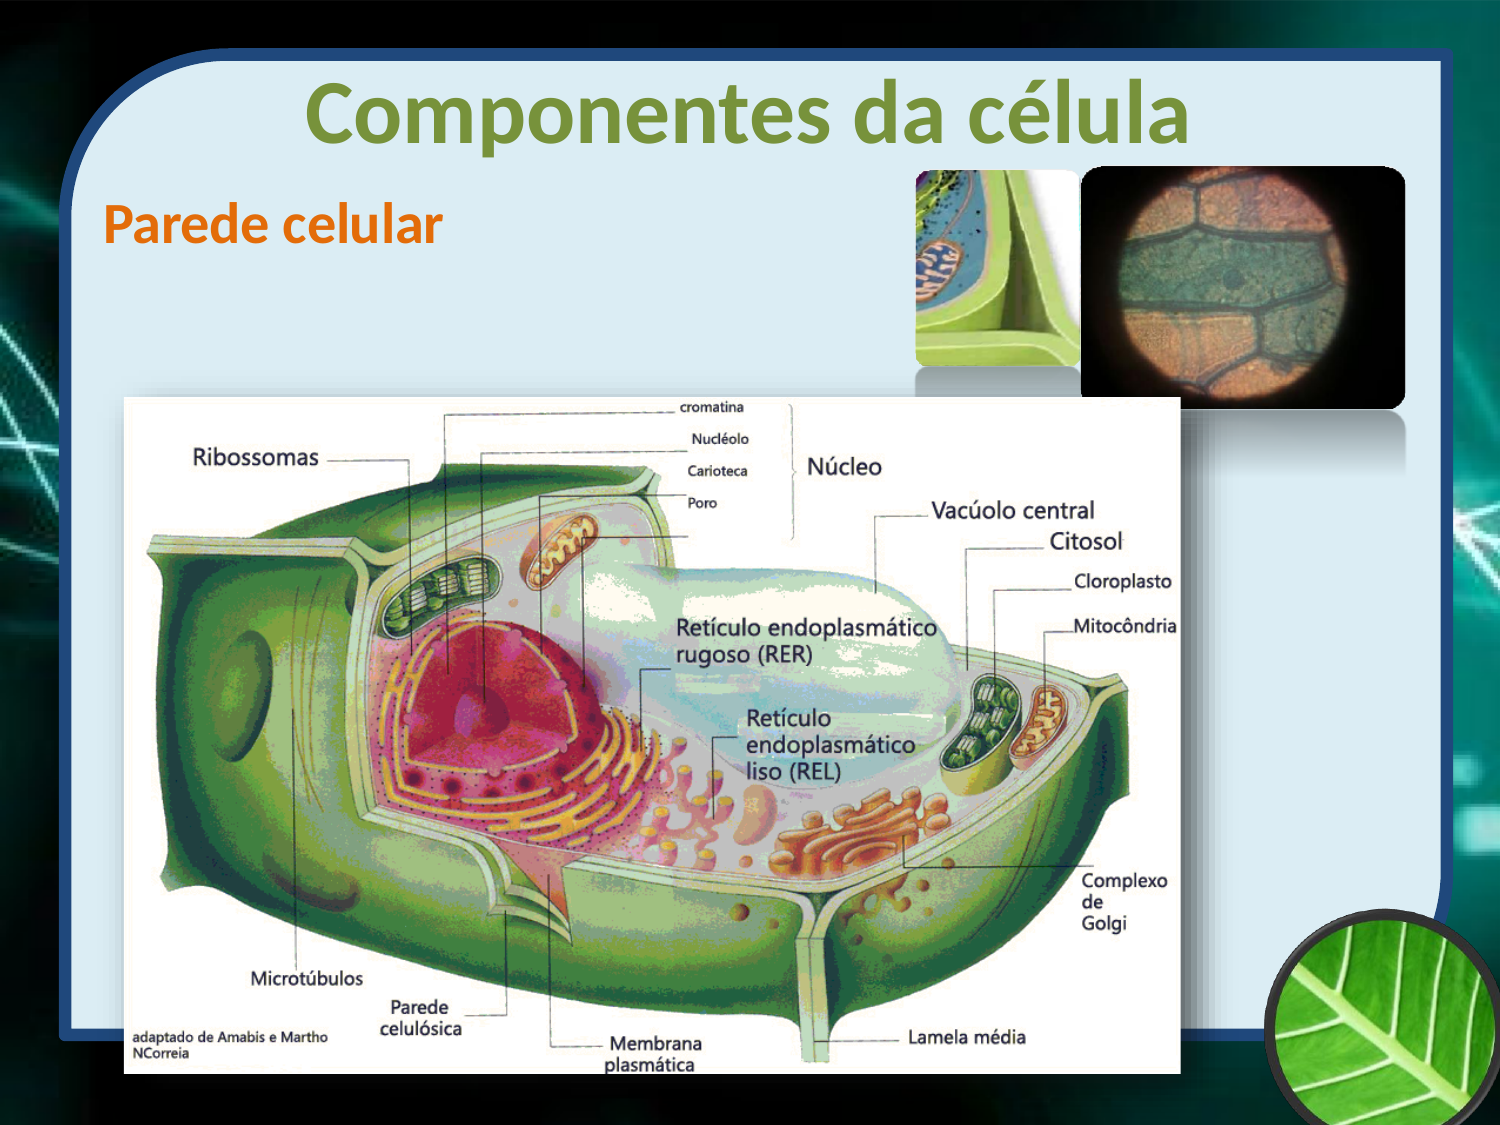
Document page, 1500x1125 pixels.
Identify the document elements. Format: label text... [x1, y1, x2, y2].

text_box [123, 397, 1181, 1074]
text_box [915, 169, 1081, 365]
text_box [1246, 908, 1500, 1125]
text_box [65, 54, 915, 1035]
text_box [1080, 165, 1406, 409]
text_box [1233, 54, 1447, 908]
text_box Parede celular [101, 185, 451, 256]
text_box [91, 365, 1246, 1125]
title Componentes da célula [267, 51, 1233, 240]
picture [0, 0, 1500, 1125]
text_box [1246, 407, 1408, 656]
